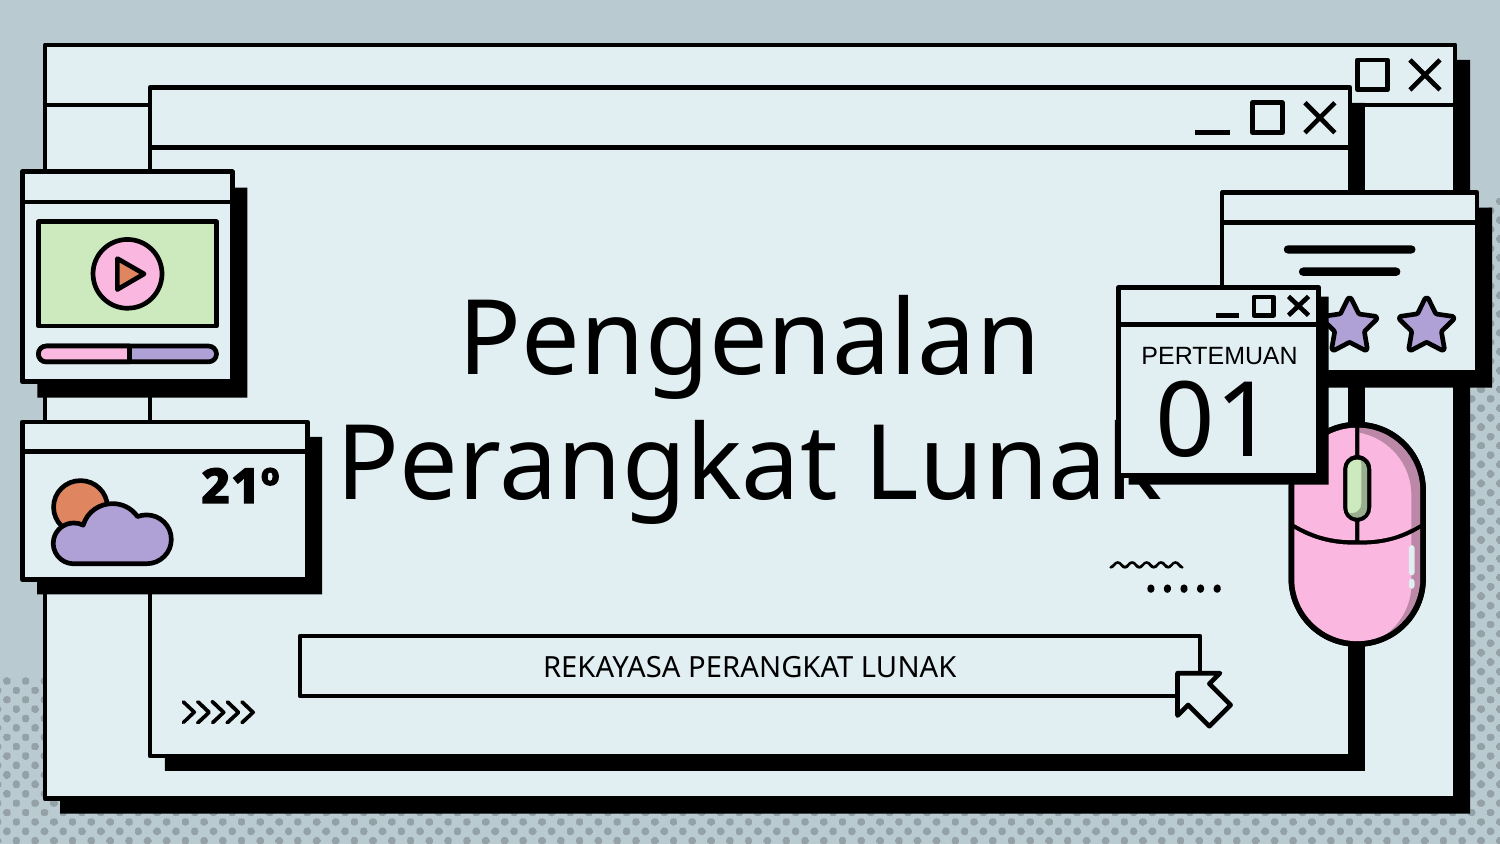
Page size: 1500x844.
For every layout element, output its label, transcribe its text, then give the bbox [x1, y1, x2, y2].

text_box [1177, 673, 1231, 727]
text_box [210, 699, 226, 724]
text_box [1108, 559, 1223, 595]
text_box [22, 421, 323, 595]
text_box [240, 700, 256, 724]
text_box [225, 700, 240, 724]
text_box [1221, 192, 1493, 389]
title Pengenalan Perangkat Lunak [300, 192, 1200, 598]
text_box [22, 171, 248, 398]
text_box [182, 700, 197, 724]
subtitle REKAYASA PERANGKAT LUNAK [298, 634, 1202, 698]
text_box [1118, 286, 1329, 485]
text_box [1288, 421, 1427, 648]
text_box [196, 700, 211, 724]
text_box 01 [1103, 302, 1283, 528]
